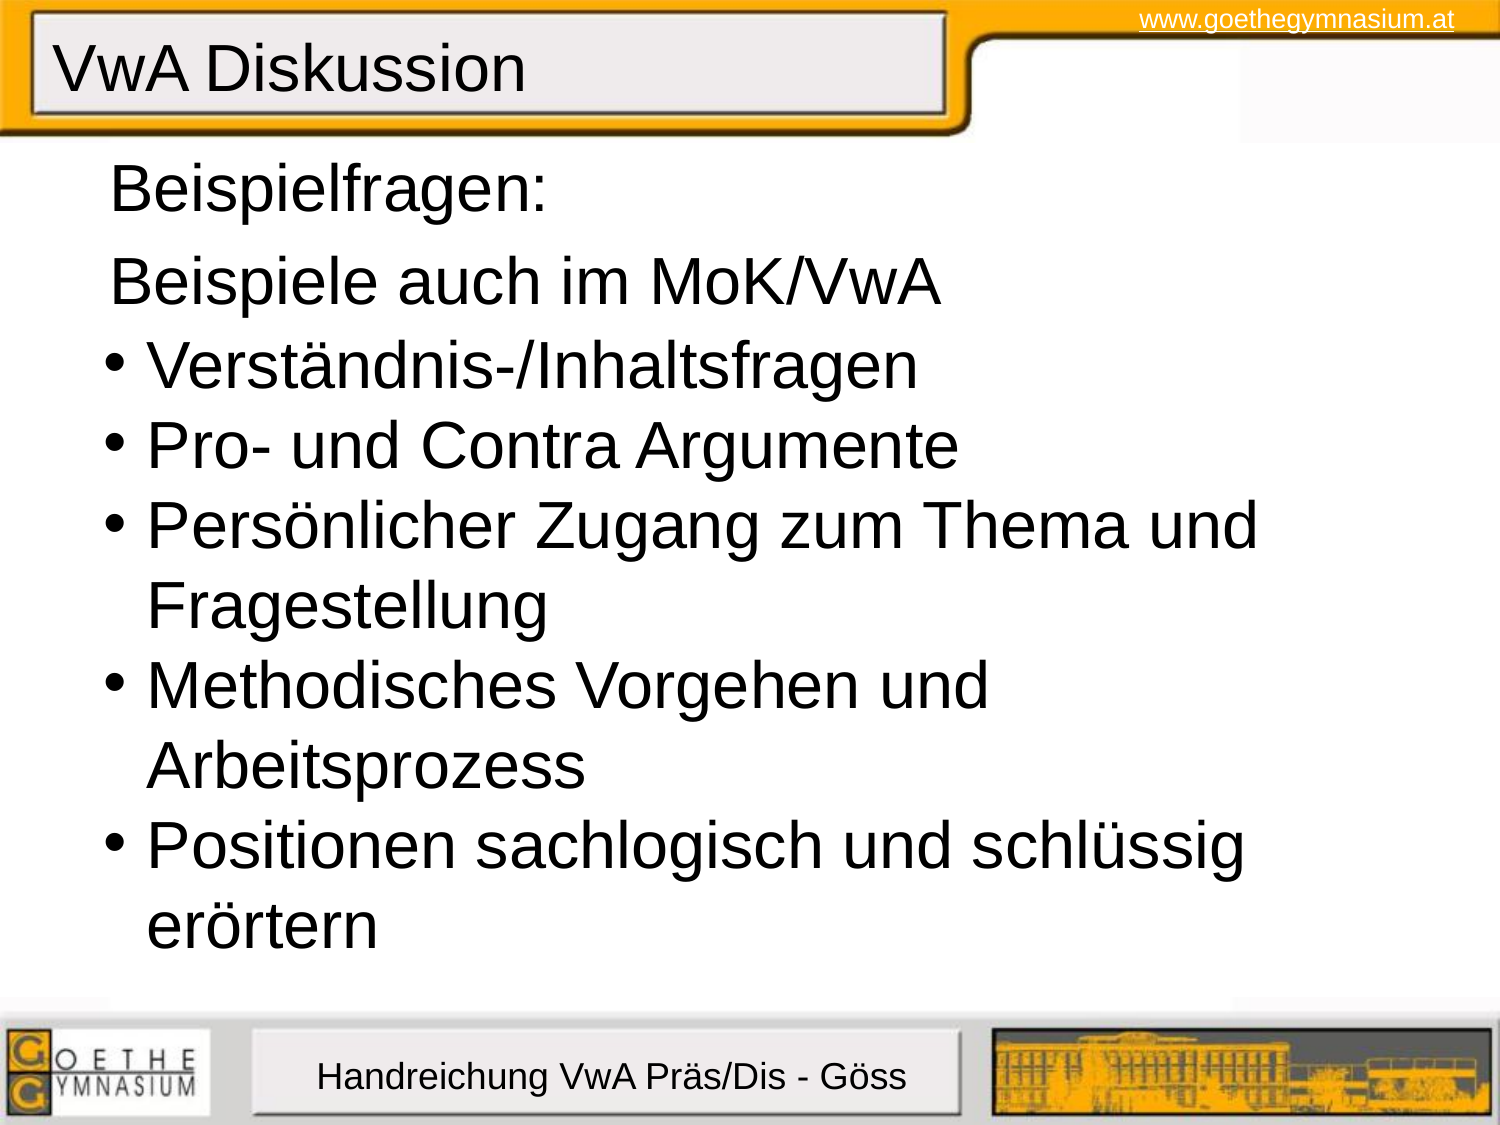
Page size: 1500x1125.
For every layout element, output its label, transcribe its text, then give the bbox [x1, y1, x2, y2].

picture [0, 0, 1500, 143]
title VwA Diskussion [37, 6, 1388, 124]
text_box Verständnis-/Inhaltsfragen Pro- und Contra Argumente Persönlicher Zugang zum Thema und Fragestellung Methodisches Vorgehen und Arbeitsprozess Positionen sachlogisch und schlüssig erörtern [88, 314, 1447, 969]
picture [0, 997, 1500, 1125]
list Beispielfragen: Beispiele auch im MoK/VwA [93, 136, 1365, 314]
